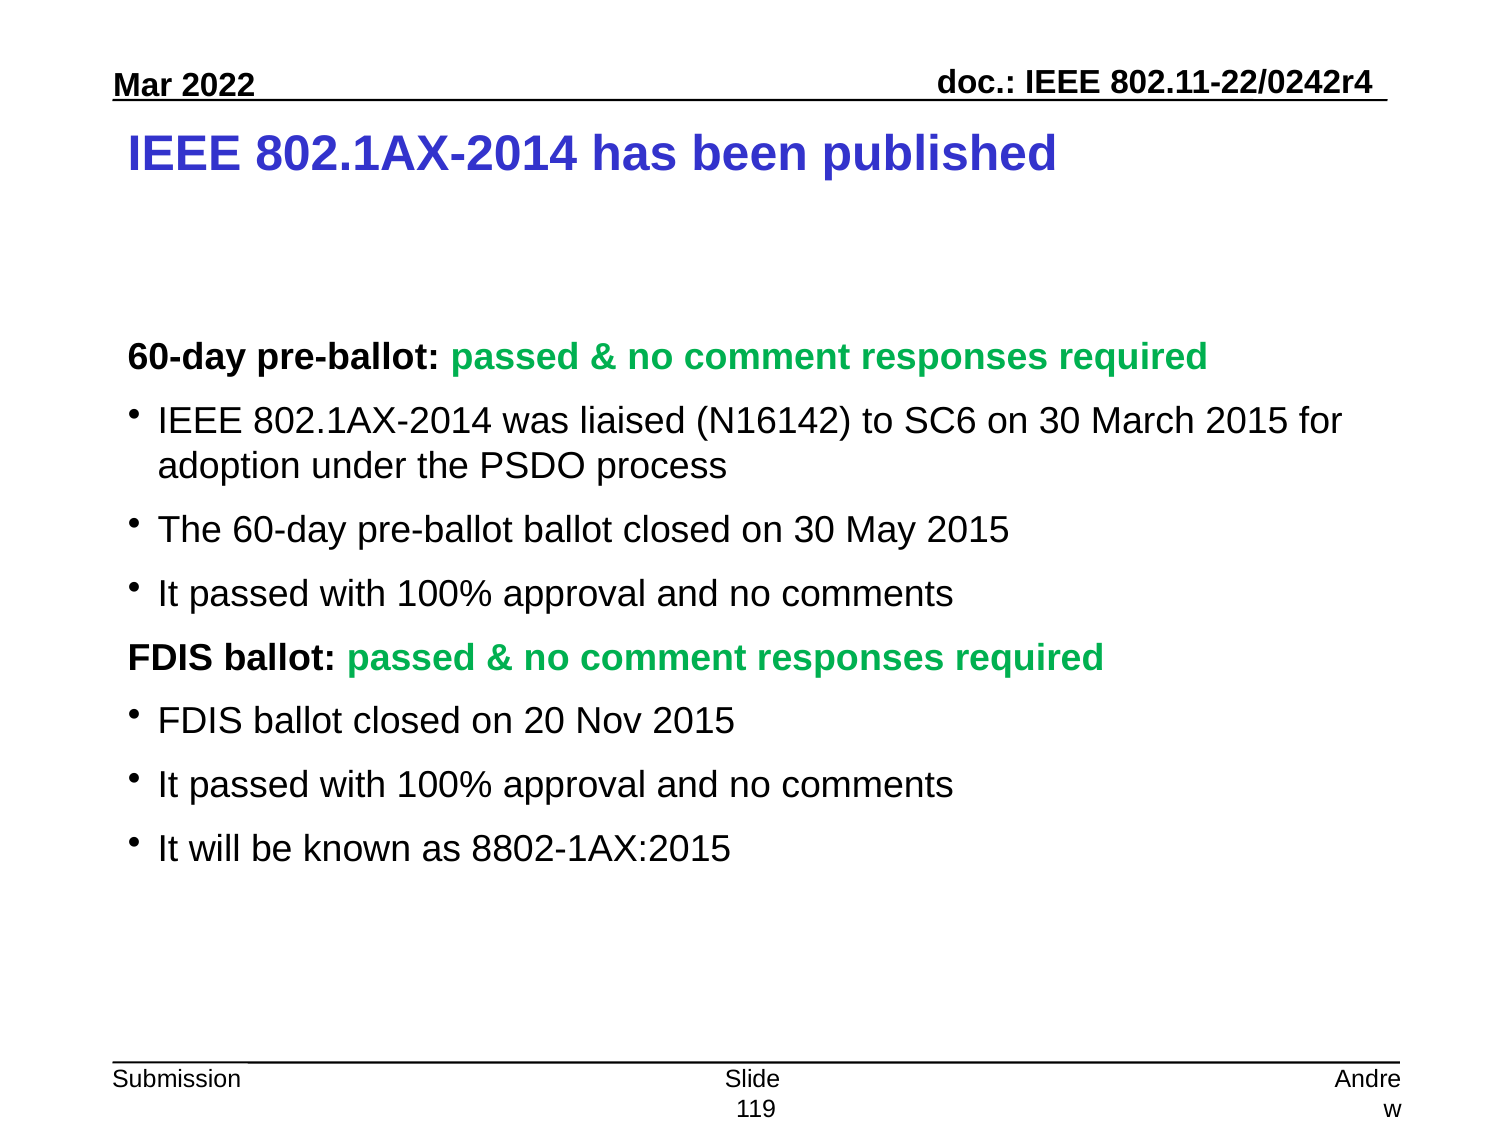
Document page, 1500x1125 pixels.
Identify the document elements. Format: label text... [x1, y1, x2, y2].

title IEEE 802.1AX-2014 has been published [112, 112, 1388, 288]
slide_number Slide 119 [709, 1061, 803, 1093]
list 60-day pre-ballot: passed & no comment responses required IEEE 802.1AX-2014 was liaised (N16142) to SC6 on 30 March 2015 for adoption under the PSDO process The 60-day pre-ballot ballot closed on 30 May 2015 It passed with 100% approval and no comments FDIS ballot: passed & no comment responses required FDIS ballot closed on 20 Nov 2015 It passed with 100% approval and no comments It will be known as 8802-1AX:2015 [112, 324, 1388, 1000]
footer Andrew Myles, Cisco [1320, 1061, 1402, 1093]
